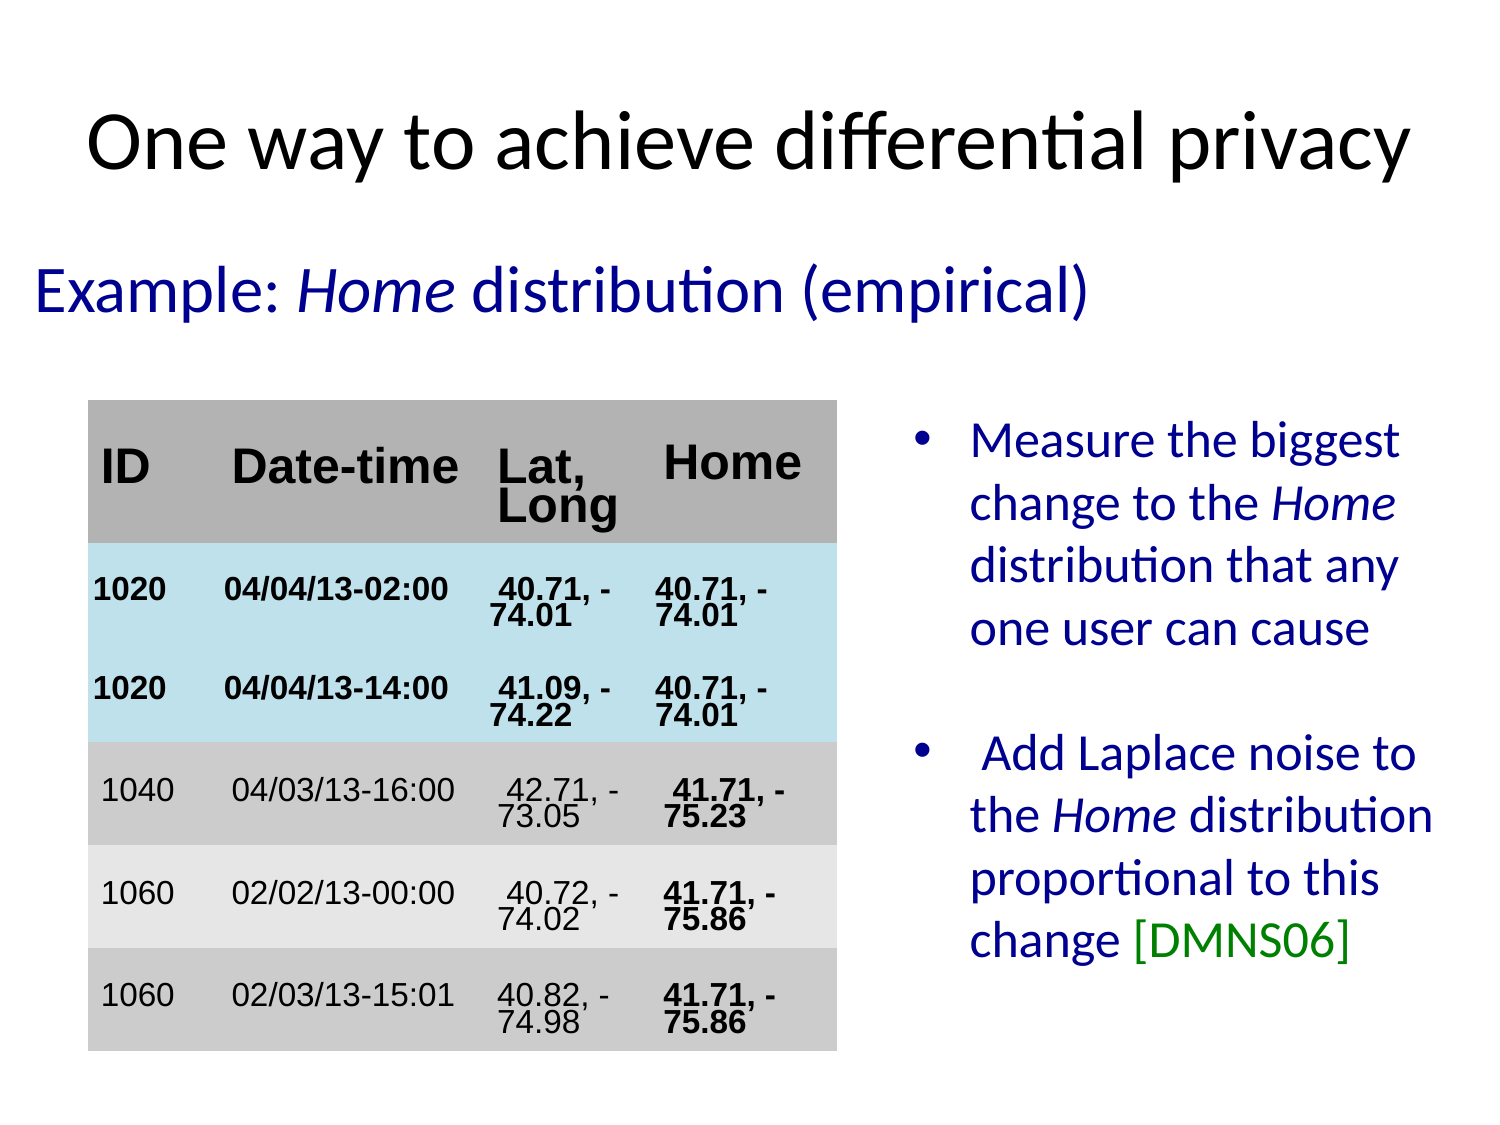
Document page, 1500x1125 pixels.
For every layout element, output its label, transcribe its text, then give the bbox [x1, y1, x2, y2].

table_cell 04/03/13-16:00 [218, 742, 484, 845]
table_cell 40.72, -74.02 [484, 845, 650, 948]
title One way to achieve differential privacy [74, 42, 1425, 235]
table_cell 40.82, -74.98 [484, 948, 650, 1051]
table_cell 1020 [88, 643, 218, 742]
table_cell 02/03/13-15:01 [218, 948, 484, 1051]
table_cell 1020 [88, 543, 218, 643]
table_cell 41.71, -75.23 [650, 742, 837, 845]
table_cell 02/02/13-00:00 [218, 845, 484, 948]
list Example: Home distribution (empirical) [0, 249, 899, 1063]
table_header ID [88, 400, 218, 543]
text_box Measure the biggest change to the Home distribution that any one user can cause Add Laplace noise to the Home distribution proportional to this change [DMNS06] [899, 234, 1464, 1075]
table_cell 1040 [88, 742, 218, 845]
table_cell 04/04/13-14:00 [218, 643, 484, 742]
table_cell 40.71, -74.01 [650, 643, 837, 742]
table_header Date-time [218, 400, 484, 543]
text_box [706, 539, 814, 594]
table_header Home [650, 400, 837, 543]
table_cell 41.71, -75.86 [650, 845, 837, 948]
table_cell 1060 [88, 948, 218, 1051]
table_cell 40.71, -74.01 [484, 543, 650, 643]
table_cell 1060 [88, 845, 218, 948]
table_cell 41.09, -74.22 [484, 643, 650, 742]
table_header Lat, Long [484, 400, 650, 543]
table_cell 41.71, -75.86 [650, 948, 837, 1051]
table_cell 04/04/13-02:00 [218, 543, 484, 643]
table_cell 42.71, -73.05 [484, 742, 650, 845]
table_cell 40.71, -74.01 [650, 543, 837, 643]
